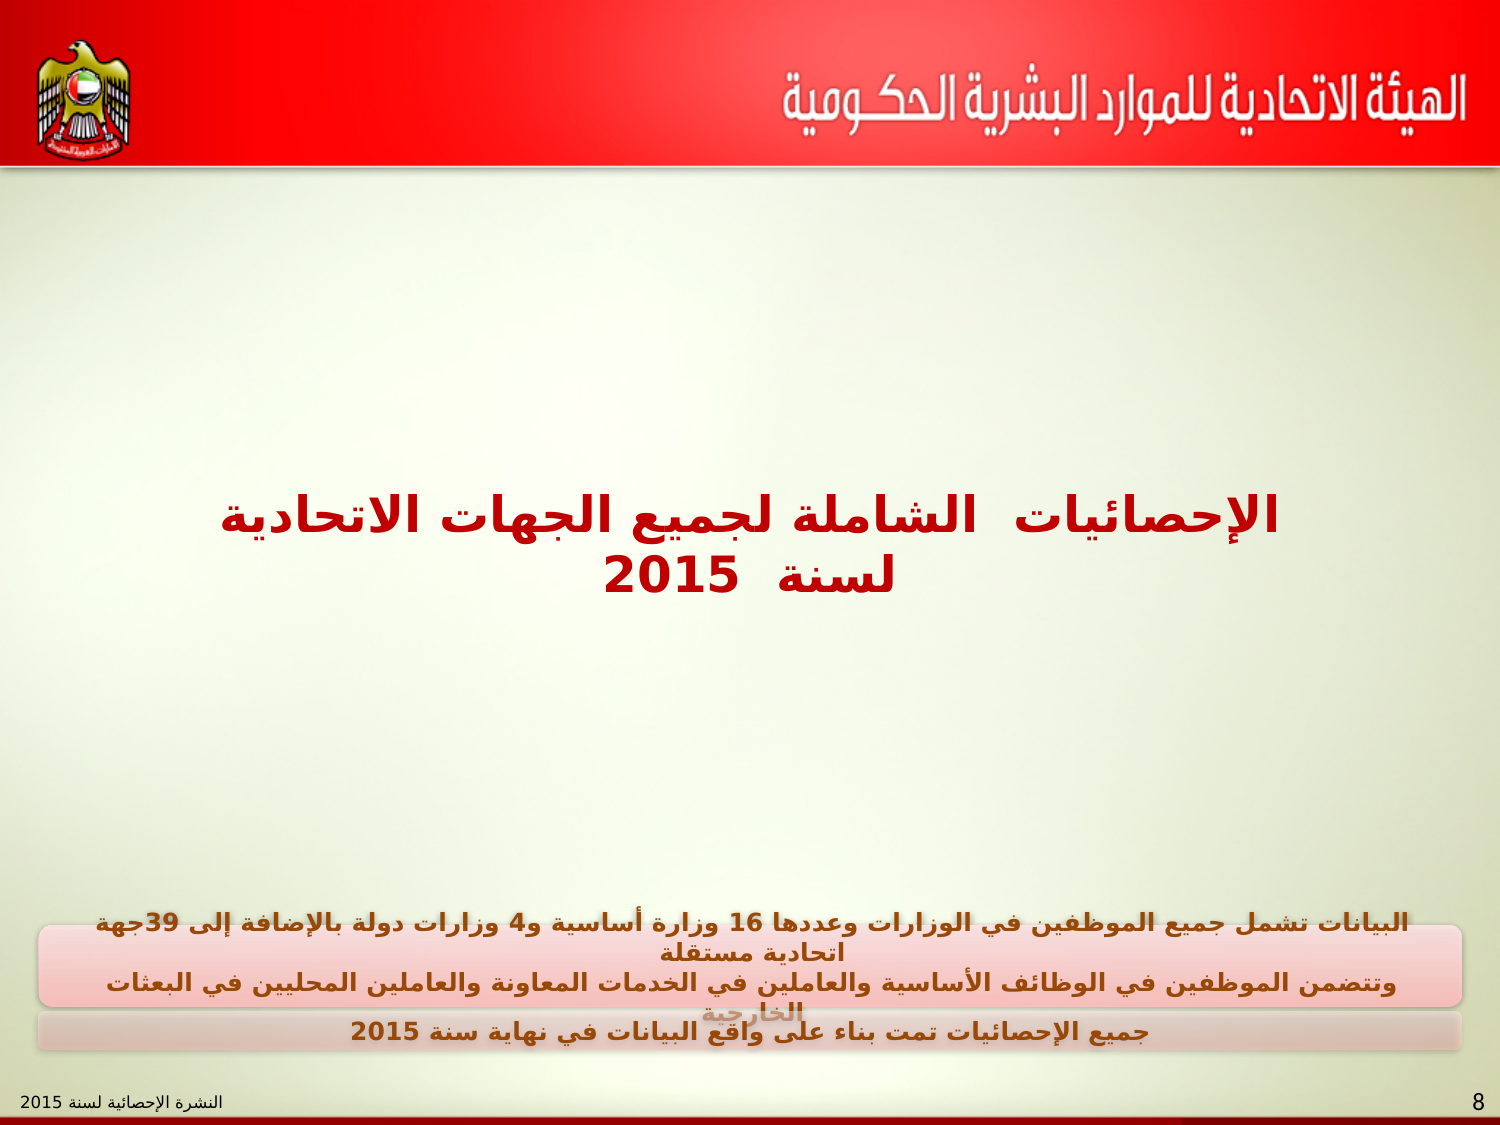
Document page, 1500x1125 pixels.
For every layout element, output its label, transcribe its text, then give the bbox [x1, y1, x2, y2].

picture [0, 0, 1500, 1125]
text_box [37, 924, 1463, 1051]
text_box الإحصائيات الشاملة لجميع الجهات الاتحادية لسنة 2015 [204, 474, 1296, 610]
